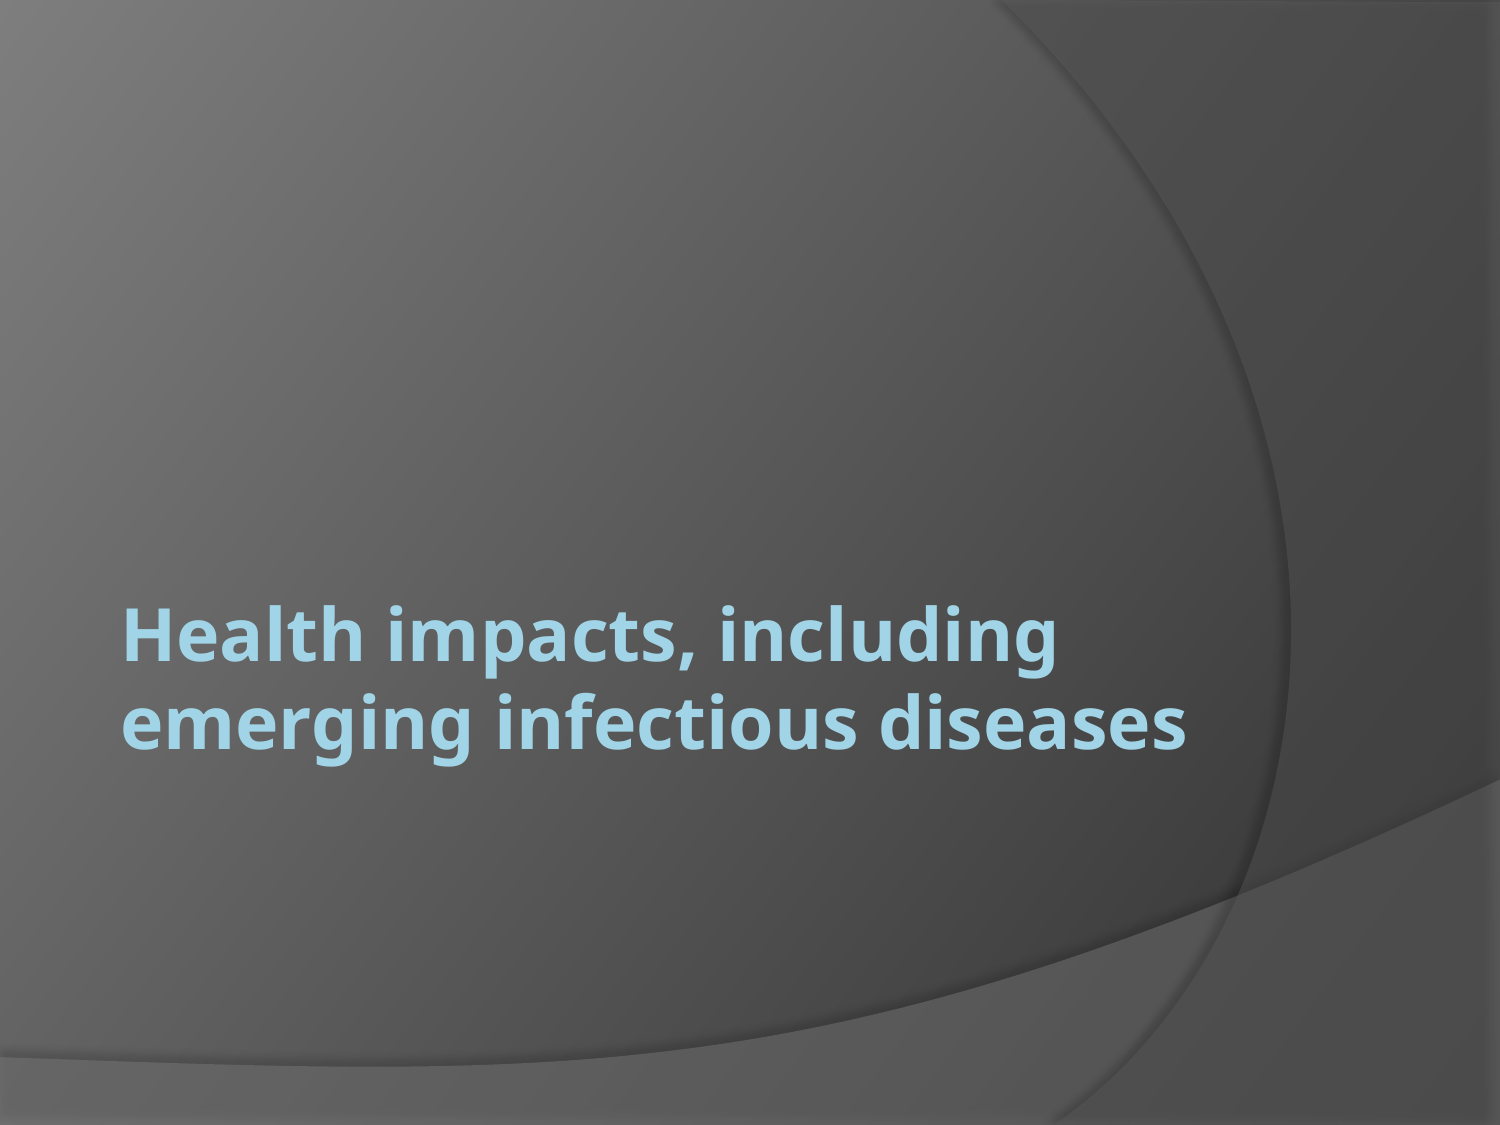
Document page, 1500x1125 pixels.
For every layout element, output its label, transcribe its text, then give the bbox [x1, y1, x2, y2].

title Health impacts, including emerging infectious diseases [112, 587, 1200, 888]
